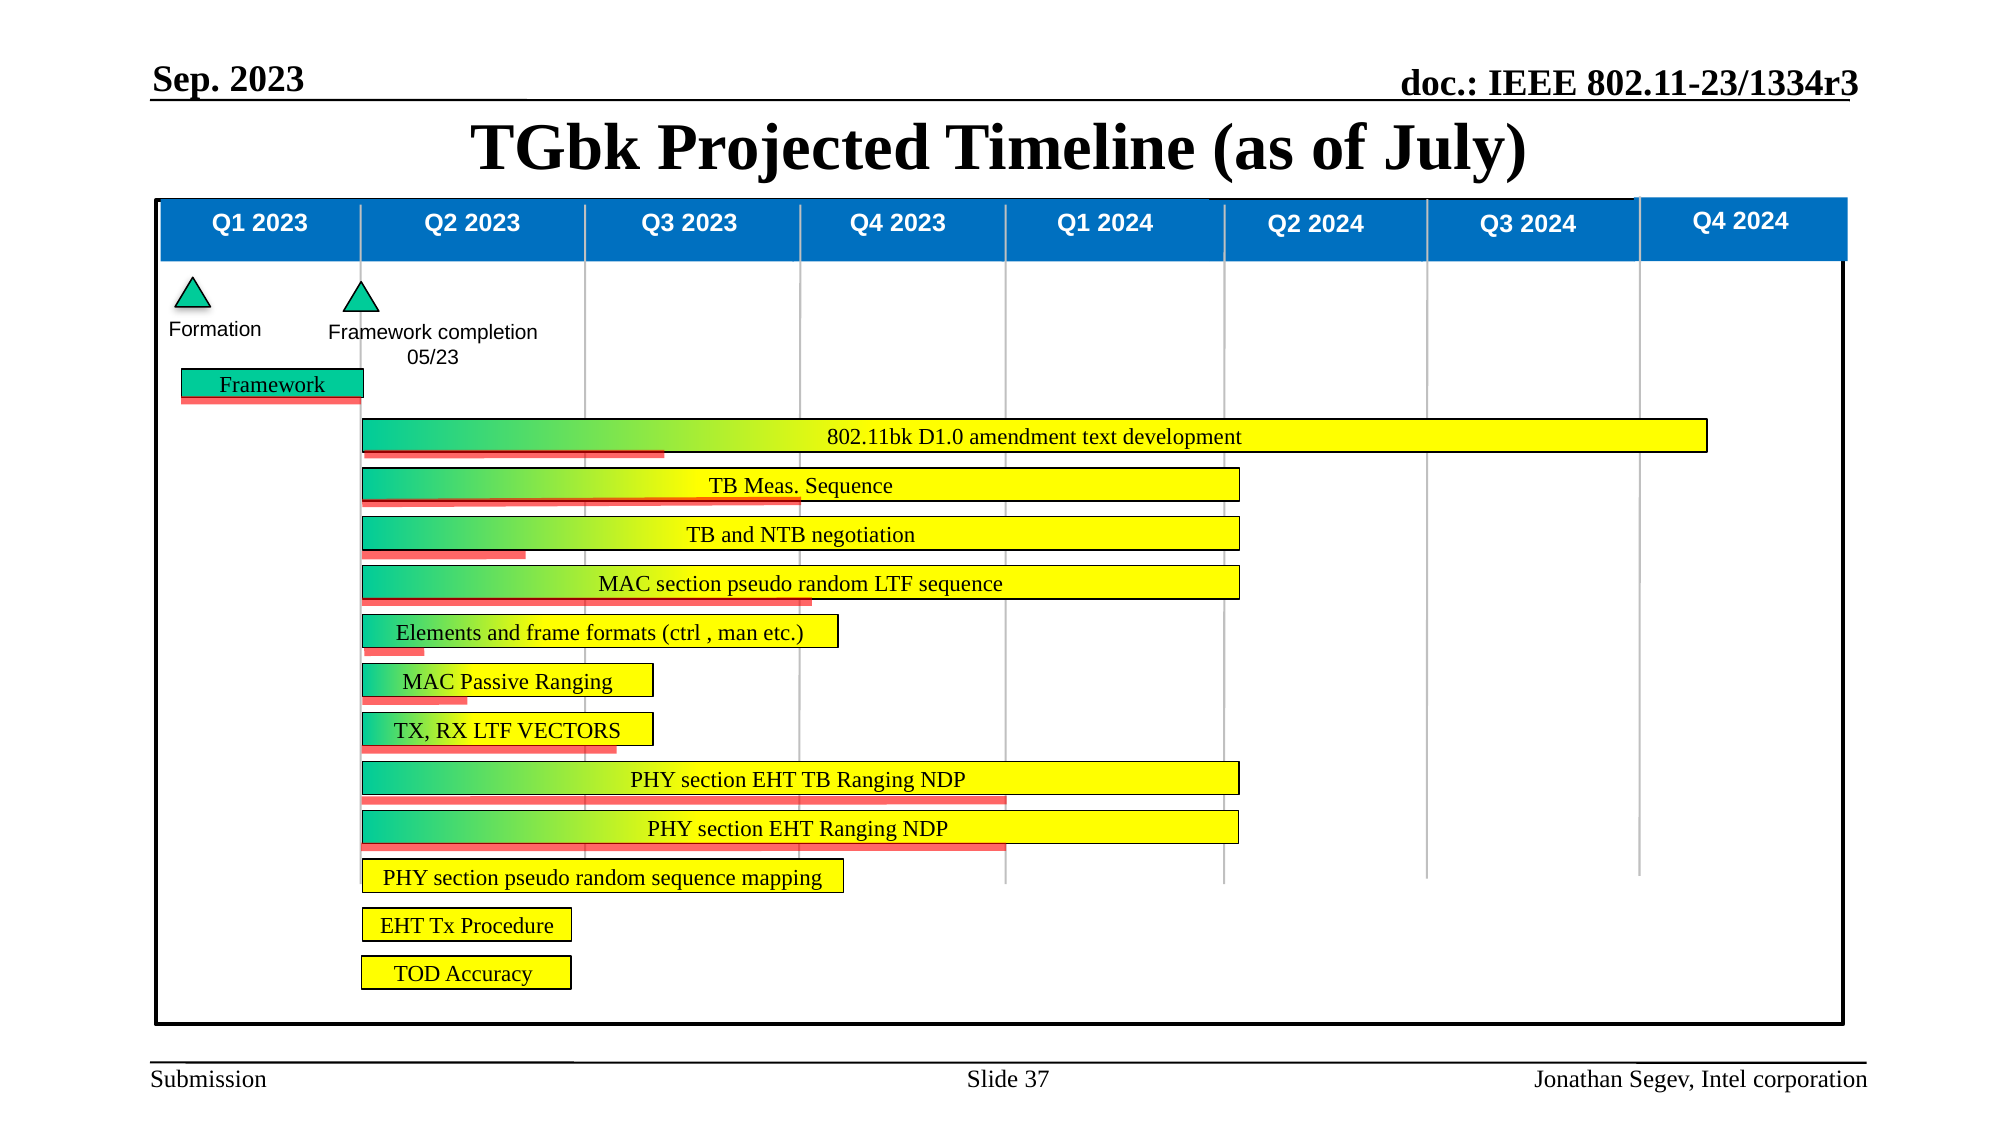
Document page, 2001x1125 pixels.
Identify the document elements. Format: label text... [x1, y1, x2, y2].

text_box [174, 276, 212, 308]
text_box Q1 2024 [1004, 199, 1210, 262]
slide_number Slide 37 [950, 1061, 1067, 1123]
text_box [343, 281, 379, 311]
text_box TX, RX LTF VECTORS [362, 712, 653, 746]
text_box TOD Accuracy [361, 956, 571, 990]
text_box PHY section EHT Ranging NDP [362, 810, 1239, 844]
text_box PHY section EHT TB Ranging NDP [362, 761, 1240, 795]
text_box PHY section pseudo random sequence mapping [362, 859, 844, 893]
text_box Q4 2023 [792, 199, 1004, 262]
text_box Q2 2024 [1210, 200, 1421, 262]
text_box MAC Passive Ranging [362, 663, 653, 697]
text_box Framework [181, 369, 364, 398]
text_box EHT Tx Procedure [362, 908, 572, 942]
text_box Q3 2023 [586, 199, 792, 262]
title TGbk Projected Timeline (as of July) [149, 112, 1850, 173]
text_box Q3 2024 [1421, 200, 1427, 262]
text_box Q1 2023 [160, 199, 360, 262]
text_box 802.11bk D1.0 amendment text development [362, 418, 1708, 452]
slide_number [152, 54, 563, 100]
text_box TB Meas. Sequence [362, 467, 1240, 501]
text_box Framework completion 05/23 [307, 311, 559, 375]
text_box MAC section pseudo random LTF sequence [362, 565, 1240, 599]
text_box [361, 500, 828, 504]
text_box Q2 2023 [360, 199, 586, 262]
footer Jonathan Segev, Intel corporation [1171, 1061, 1869, 1093]
text_box Elements and frame formats (ctrl , man etc.) [362, 614, 839, 648]
text_box Formation [144, 308, 287, 347]
text_box [155, 200, 1843, 1025]
text_box TB and NTB negotiation [362, 516, 1240, 550]
text_box Q3 2024 [1428, 200, 1633, 262]
text_box Q4 2024 [1633, 197, 1848, 262]
